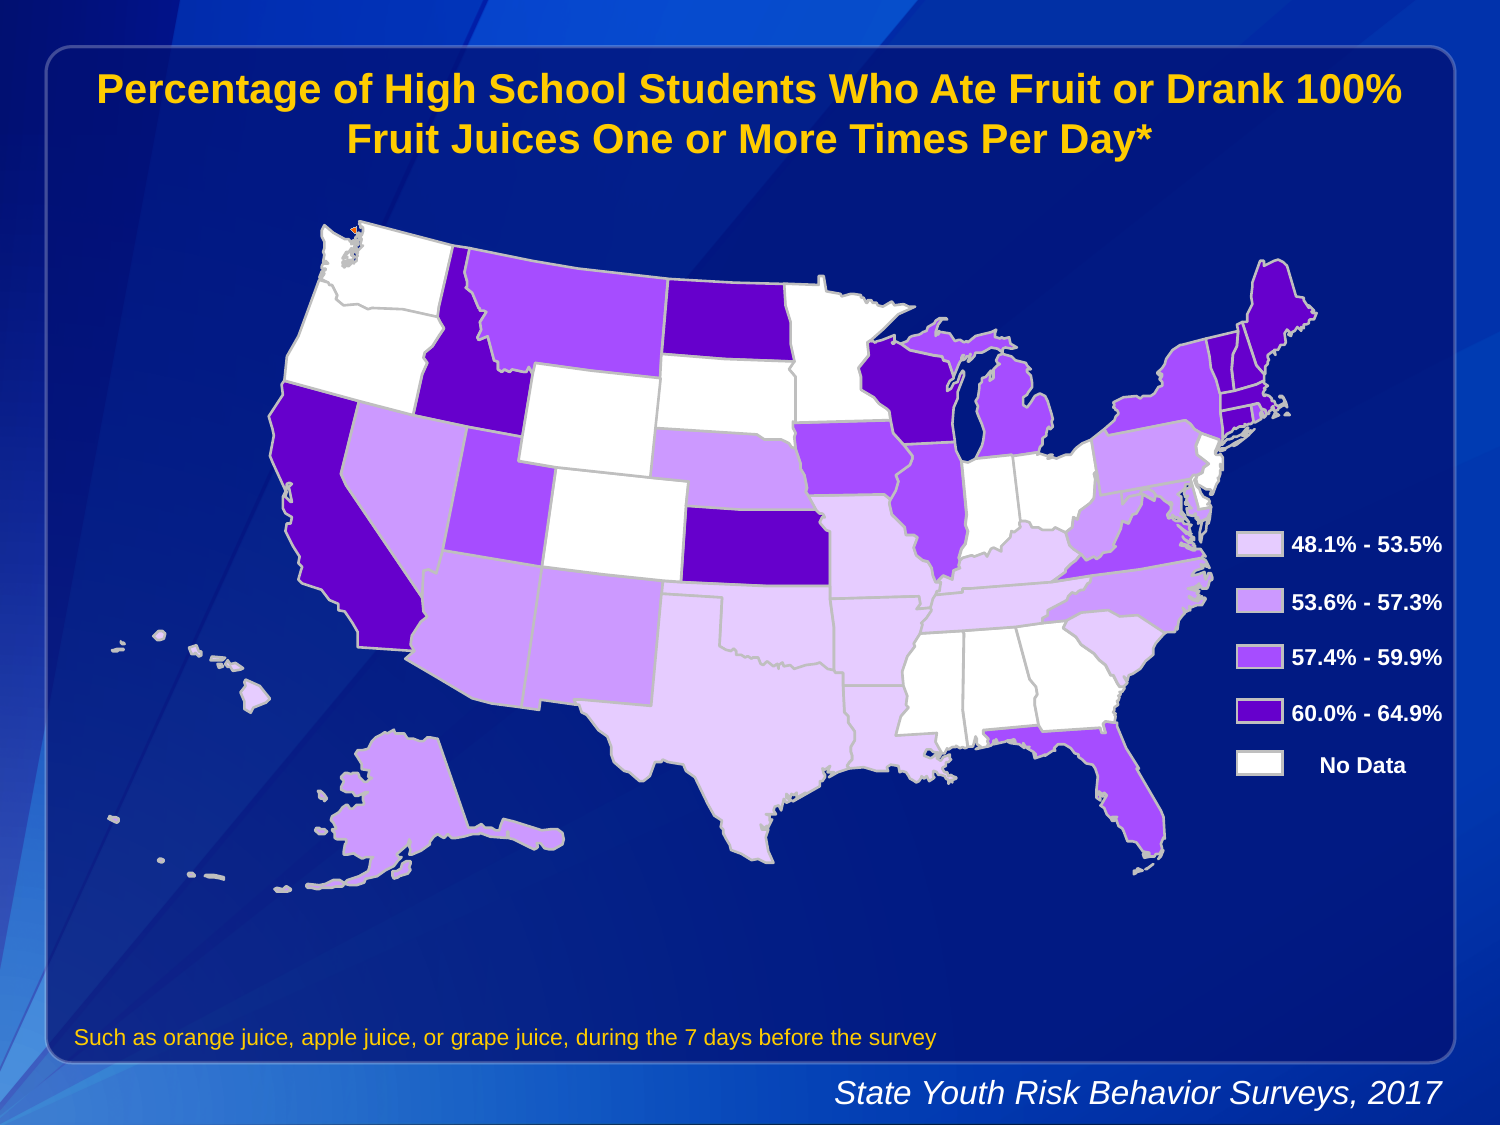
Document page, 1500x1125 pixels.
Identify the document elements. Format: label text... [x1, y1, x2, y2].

text_box [935, 521, 1080, 594]
text_box [844, 685, 957, 784]
text_box [681, 506, 829, 586]
text_box [895, 631, 968, 754]
text_box [661, 581, 833, 669]
text_box [319, 241, 452, 316]
text_box [959, 454, 1020, 560]
text_box [656, 353, 796, 449]
text_box [268, 380, 428, 652]
text_box [651, 429, 816, 510]
text_box 57.4% - 59.9% [1276, 634, 1458, 677]
text_box [442, 426, 556, 567]
text_box [858, 335, 965, 445]
text_box [1104, 338, 1223, 444]
text_box Such as orange juice, apple juice, or grape juice, during the 7 days before the survey [59, 1015, 1428, 1058]
text_box [1218, 427, 1255, 451]
text_box [573, 593, 855, 863]
text_box [1091, 420, 1209, 495]
text_box [1220, 406, 1253, 438]
text_box [809, 495, 940, 608]
text_box [1272, 412, 1280, 418]
text_box [963, 628, 1038, 750]
text_box [542, 468, 688, 582]
text_box No Data [1304, 742, 1422, 786]
text_box [405, 551, 542, 708]
text_box [1122, 479, 1212, 524]
text_box [984, 722, 1165, 858]
text_box [1242, 259, 1317, 375]
text_box [1236, 532, 1276, 556]
text_box [1012, 439, 1096, 533]
text_box [522, 567, 662, 710]
text_box State Youth Risk Behavior Surveys, 2017 [783, 1064, 1458, 1119]
text_box [1051, 494, 1206, 582]
text_box [793, 421, 913, 500]
text_box [889, 442, 967, 582]
text_box [414, 245, 532, 436]
text_box [518, 362, 661, 478]
text_box [785, 276, 916, 423]
text_box [1236, 699, 1276, 723]
text_box [1251, 404, 1267, 423]
text_box [920, 576, 1092, 634]
text_box [1015, 621, 1125, 733]
title Percentage of High School Students Who Ate Fruit or Drank 100% Fruit Juices One or More Times Per Day* [71, 54, 1428, 241]
text_box [1236, 589, 1276, 612]
text_box [1065, 471, 1156, 559]
text_box [1220, 380, 1288, 414]
text_box [1191, 476, 1212, 509]
text_box [1232, 322, 1265, 390]
text_box [1196, 433, 1223, 495]
text_box [902, 318, 1017, 376]
text_box [341, 402, 467, 598]
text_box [108, 729, 565, 892]
text_box 60.0% - 64.9% [1276, 690, 1458, 734]
text_box [464, 248, 668, 378]
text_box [111, 630, 271, 714]
text_box [1205, 331, 1239, 394]
text_box [1063, 610, 1165, 687]
text_box [1199, 518, 1208, 543]
text_box [1133, 868, 1143, 875]
text_box 48.1% - 53.5% [1276, 522, 1458, 565]
text_box [830, 596, 931, 685]
text_box [661, 278, 795, 361]
text_box [1236, 751, 1283, 775]
picture [0, 0, 1500, 1125]
text_box [975, 353, 1053, 458]
text_box [284, 279, 444, 416]
text_box [1236, 645, 1276, 669]
text_box 53.6% - 57.3% [1276, 580, 1458, 623]
text_box [1043, 558, 1213, 634]
